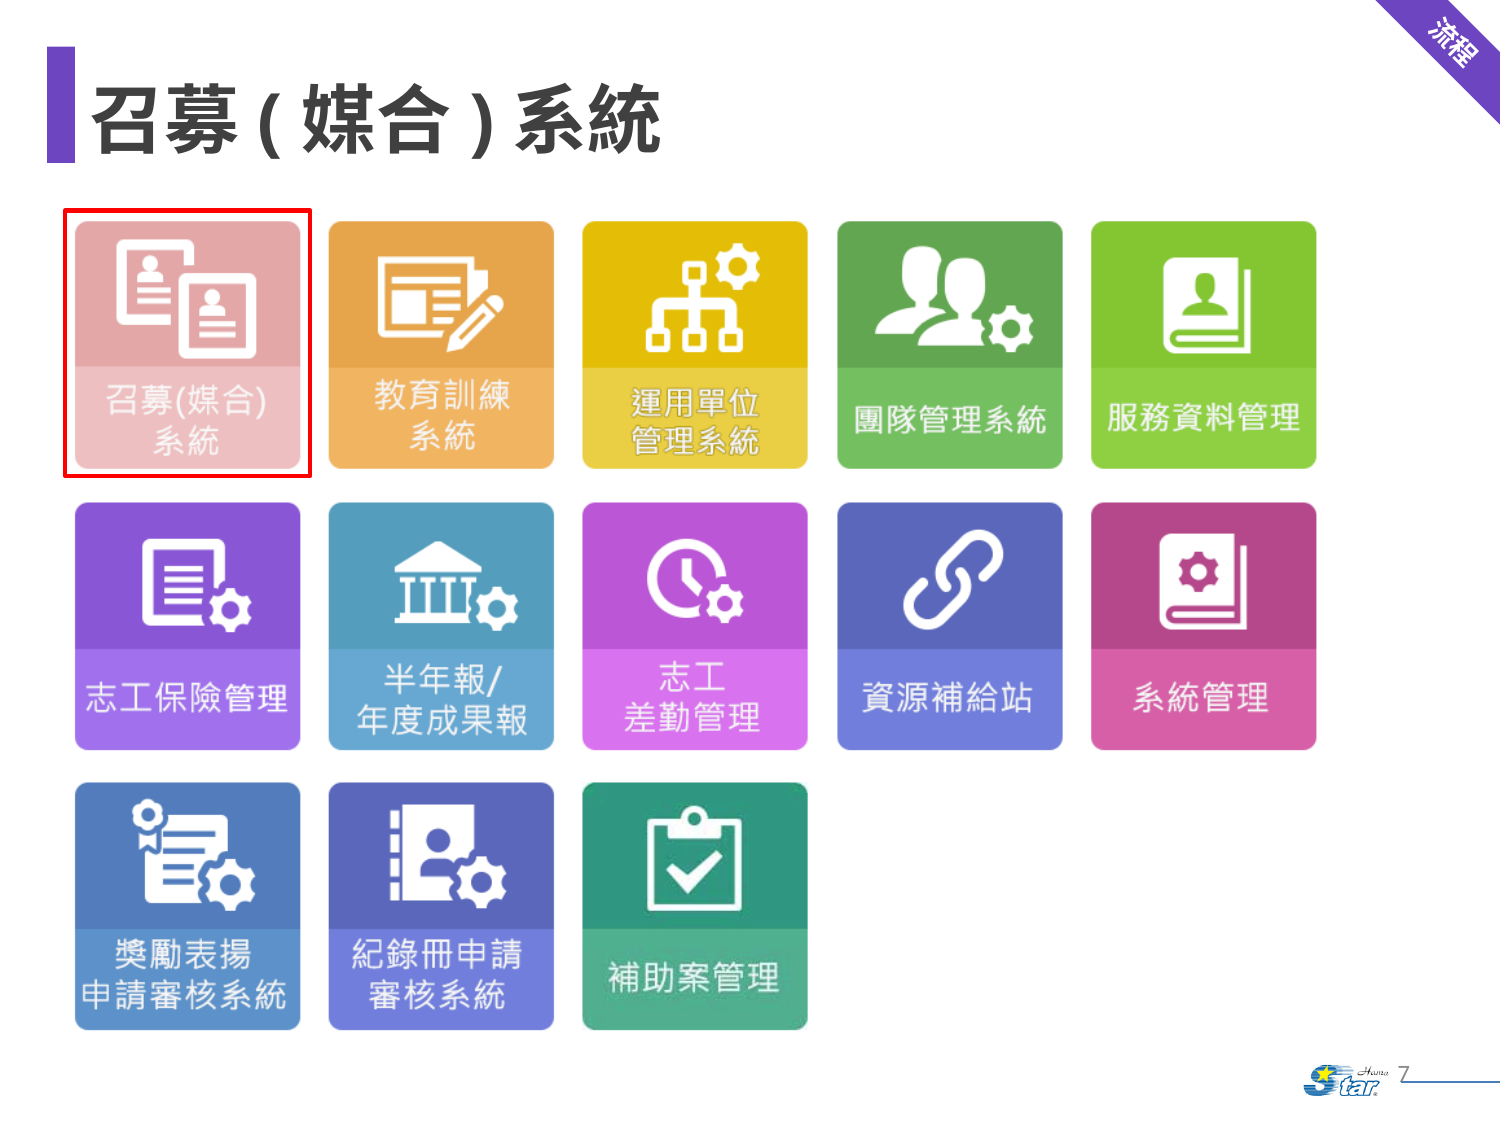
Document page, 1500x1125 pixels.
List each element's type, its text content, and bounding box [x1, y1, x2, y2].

text_box [45, 45, 75, 165]
slide_number 7 [1074, 1042, 1425, 1103]
picture [1299, 1053, 1391, 1111]
text_box 召募(媒合)系統 [75, 19, 1365, 170]
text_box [1292, 20, 1500, 73]
text_box [63, 208, 312, 478]
picture [70, 211, 1324, 1038]
